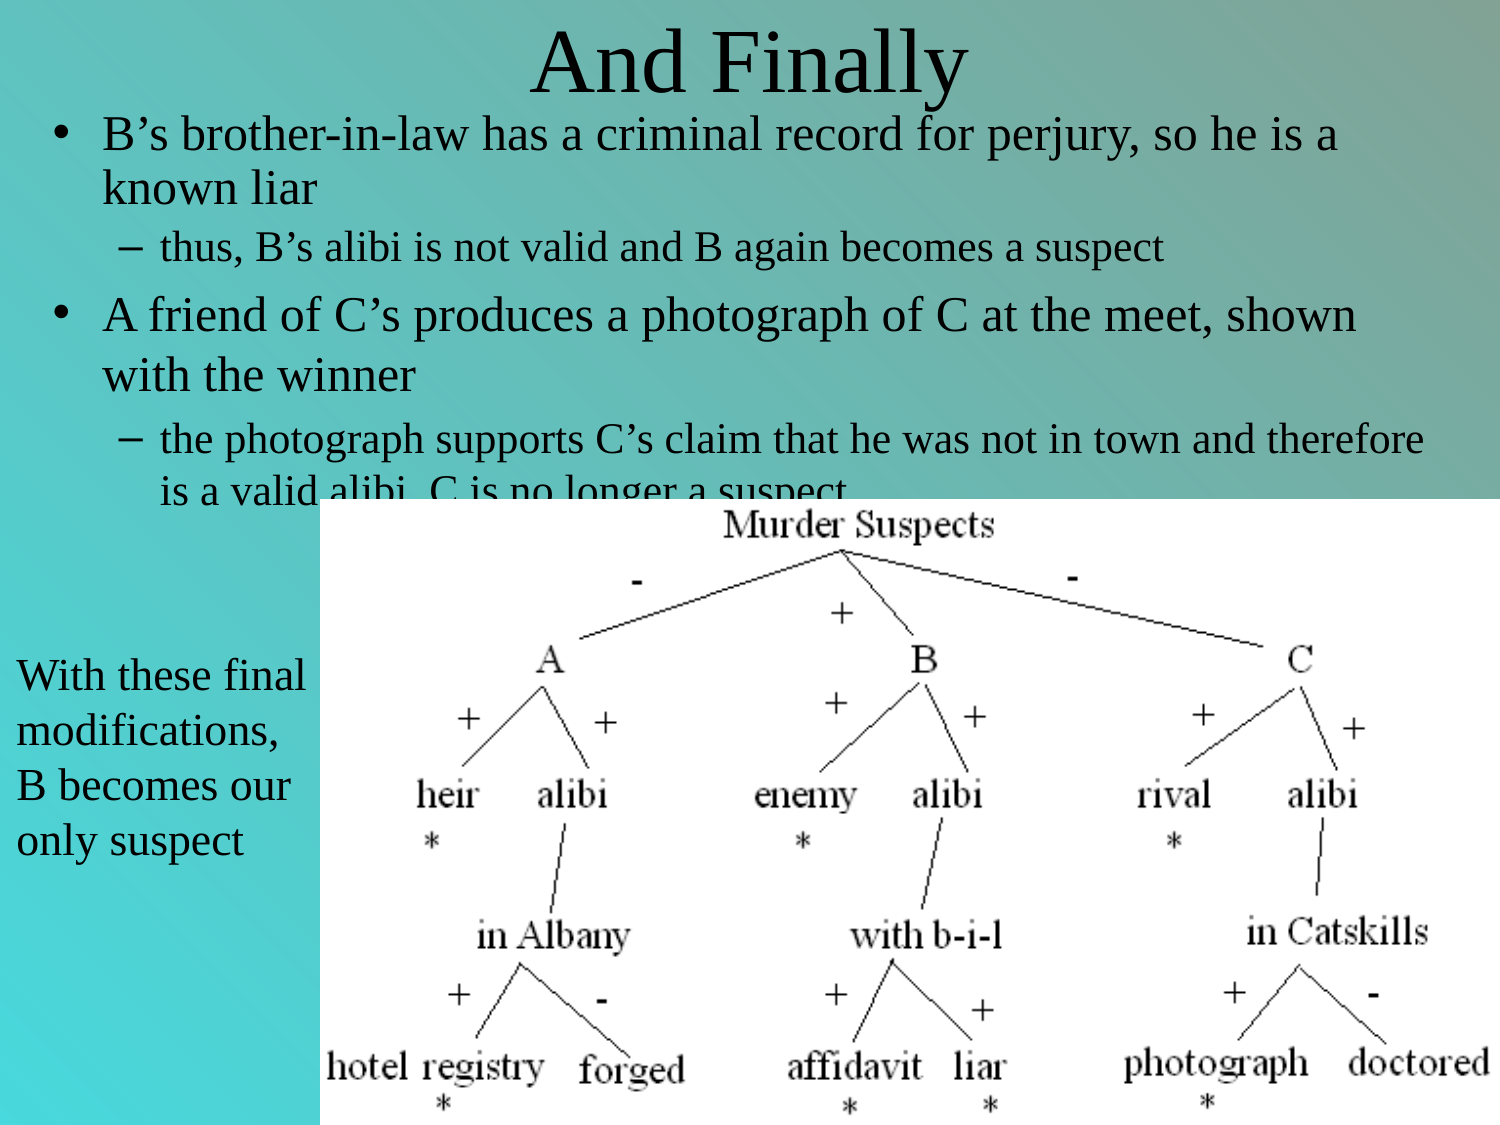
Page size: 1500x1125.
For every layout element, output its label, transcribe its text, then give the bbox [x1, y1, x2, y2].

title And Finally [75, 0, 1425, 99]
list B’s brother-in-law has a criminal record for perjury, so he is a known liar thus, B’s alibi is not valid and B again becomes a suspect A friend of C’s produces a photograph of C at the meet, shown with the winner the photograph supports C’s claim that he was not in town and therefore is a valid alibi, C is no longer a suspect [37, 99, 1463, 525]
text_box With these final modifications, B becomes our only suspect [1, 637, 314, 918]
picture [319, 499, 1500, 1125]
